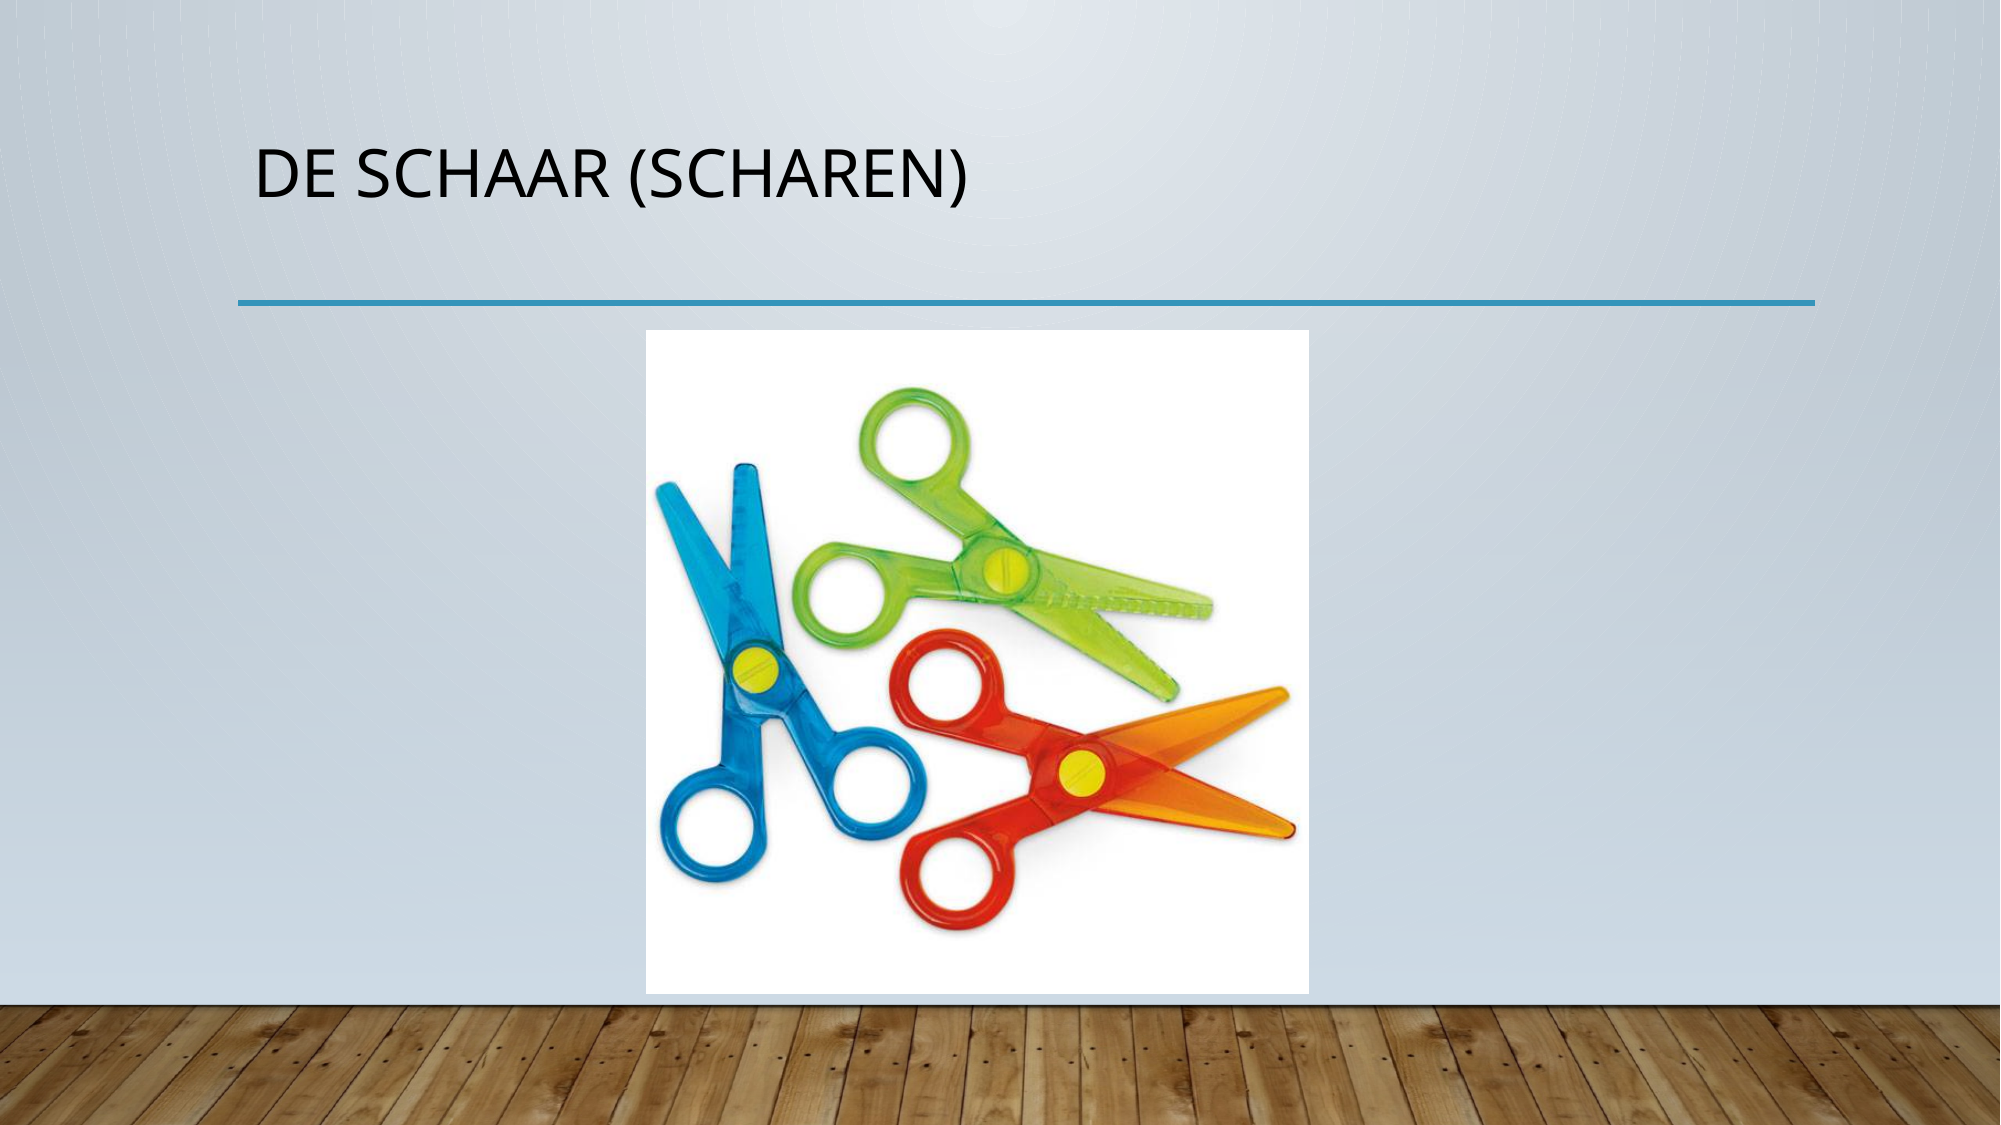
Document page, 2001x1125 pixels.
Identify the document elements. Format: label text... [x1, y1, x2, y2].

title De schaar (scharen) [238, 131, 1814, 305]
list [645, 330, 1309, 994]
picture [0, 1005, 2000, 1125]
